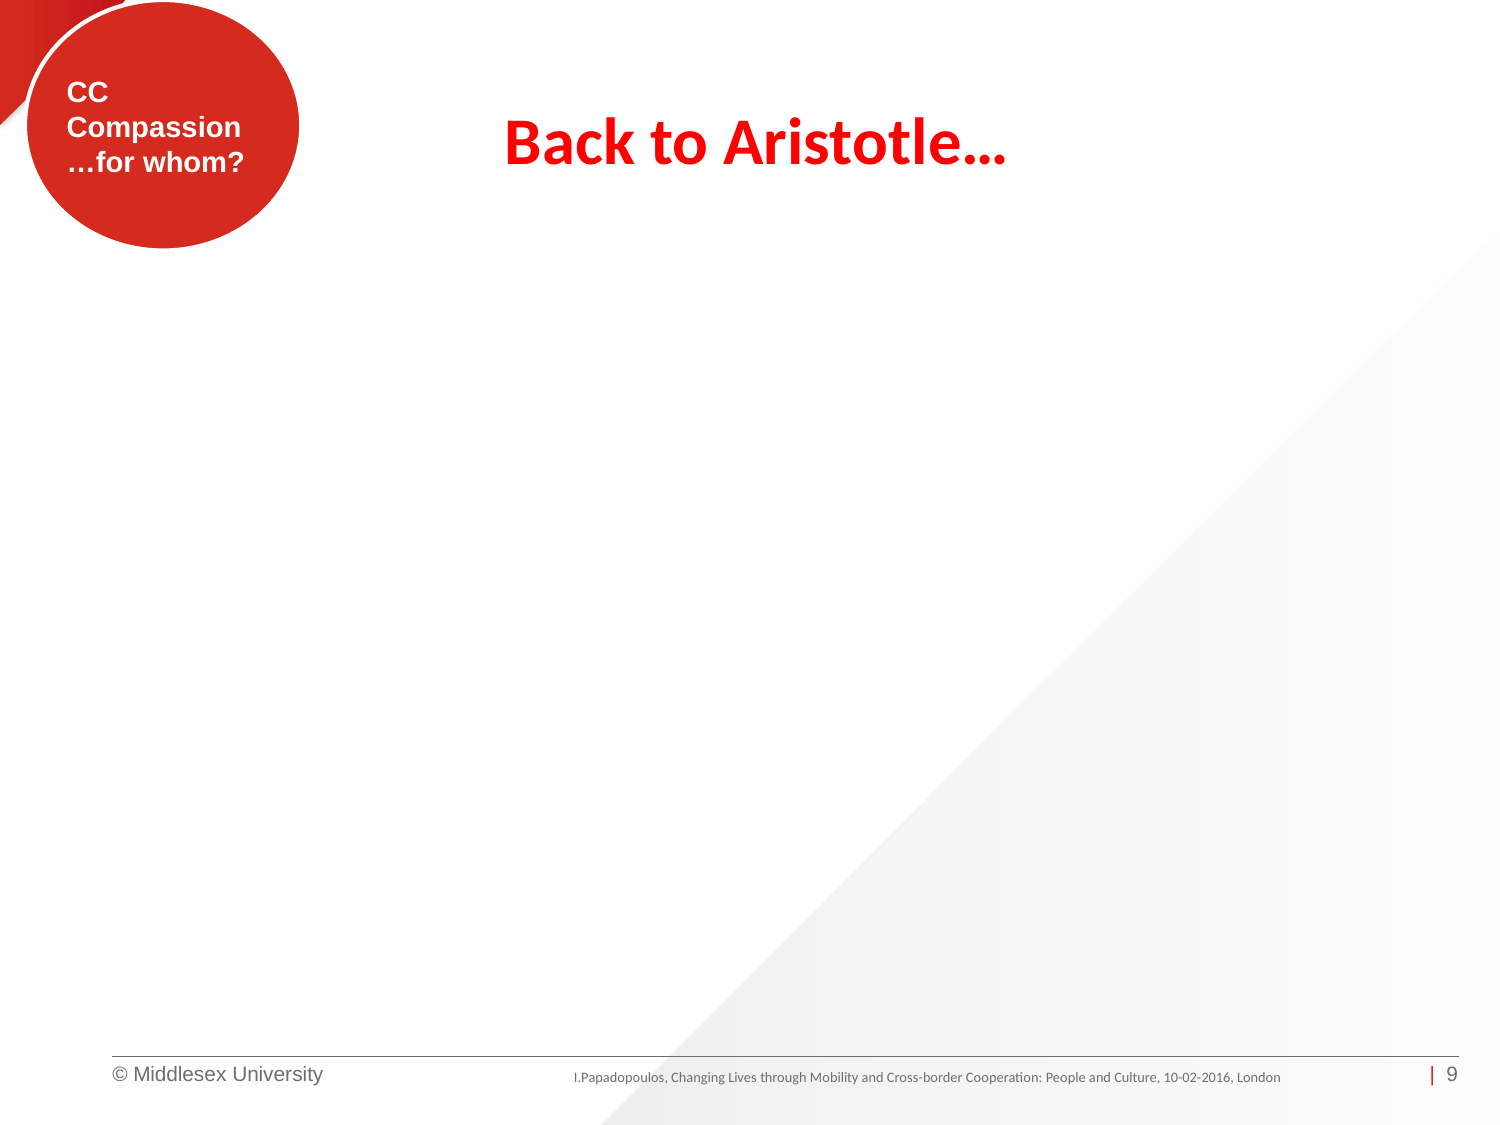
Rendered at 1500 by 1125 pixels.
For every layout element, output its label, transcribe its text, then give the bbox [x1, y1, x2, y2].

footer I.Papadopoulos, Changing Lives through Mobility and Cross-border Cooperation: People and Culture, 10-02-2016, London [445, 1057, 1412, 1102]
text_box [24, 0, 302, 251]
slide_number | 9 [1405, 1057, 1459, 1088]
text_box Back to Aristotle… [490, 90, 1353, 186]
